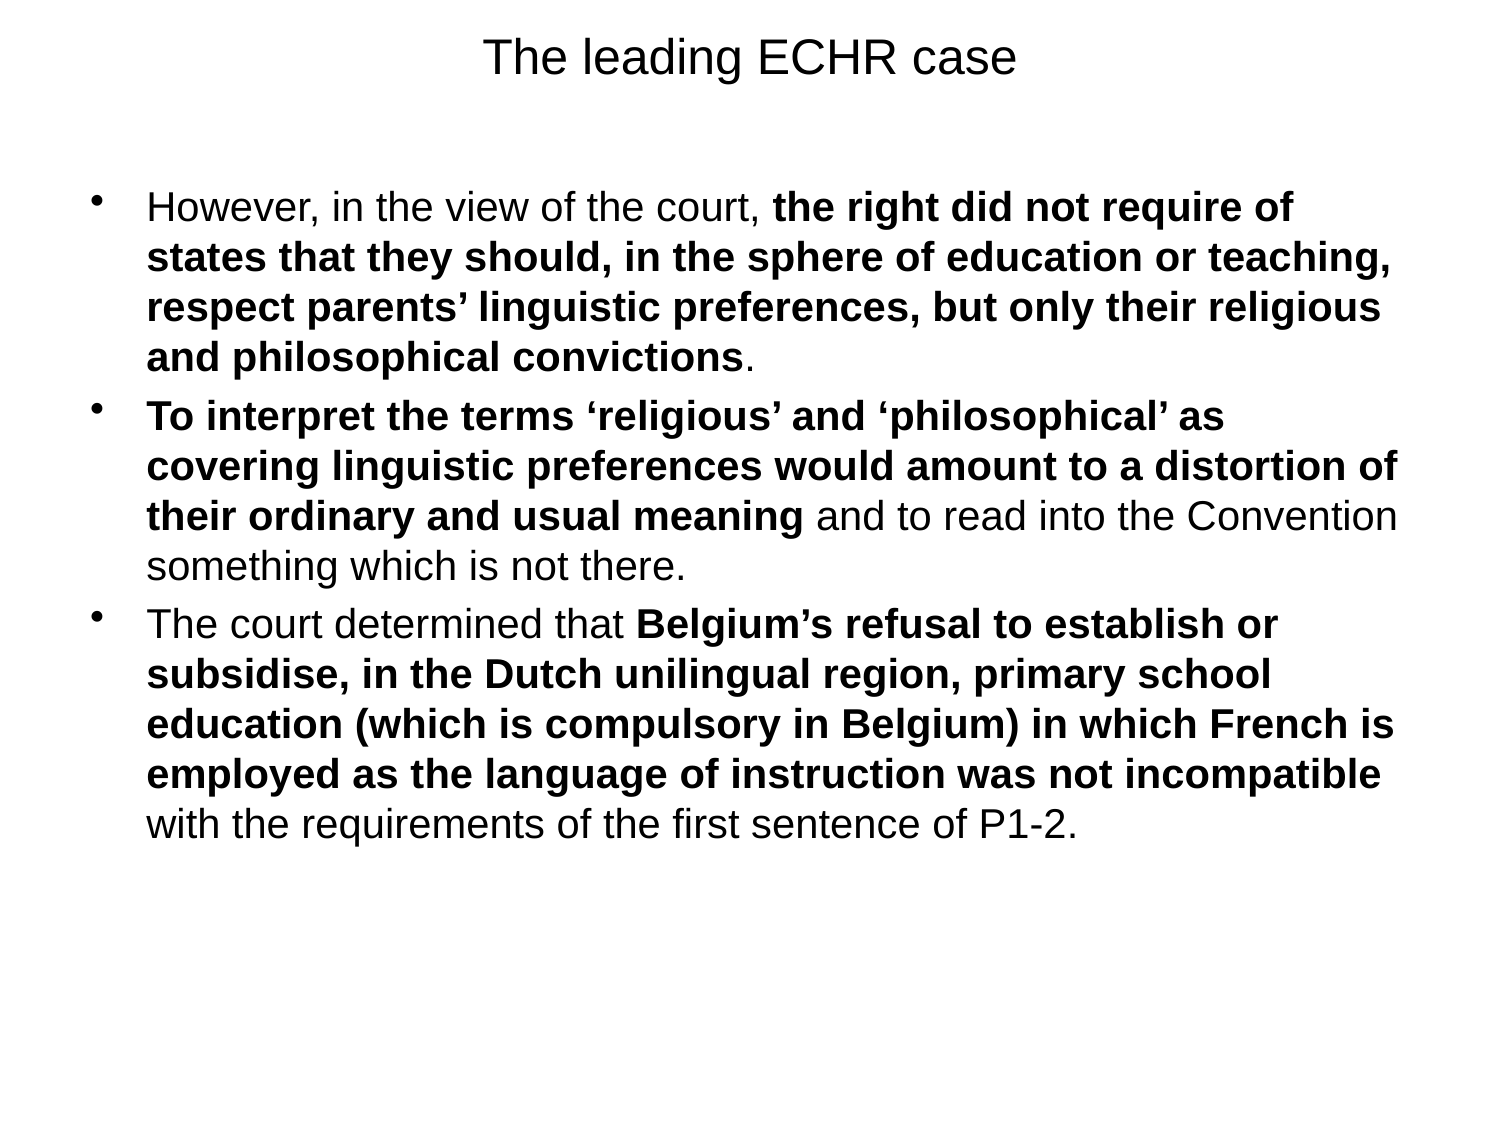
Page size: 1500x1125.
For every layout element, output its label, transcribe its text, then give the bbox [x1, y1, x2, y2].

title The leading ECHR case [74, 18, 1426, 91]
list However, in the view of the court, the right did not require of states that they should, in the sphere of education or teaching, respect parents’ linguistic preferences, but only their religious and philosophical convictions. To interpret the terms ‘religious’ and ‘philosophical’ as covering linguistic preferences would amount to a distortion of their ordinary and usual meaning and to read into the Convention something which is not there. The court determined that Belgium’s refusal to establish or subsidise, in the Dutch unilingual region, primary school education (which is compulsory in Belgium) in which French is employed as the language of instruction was not incompatible with the requirements of the first sentence of P1-2. [74, 172, 1426, 1107]
